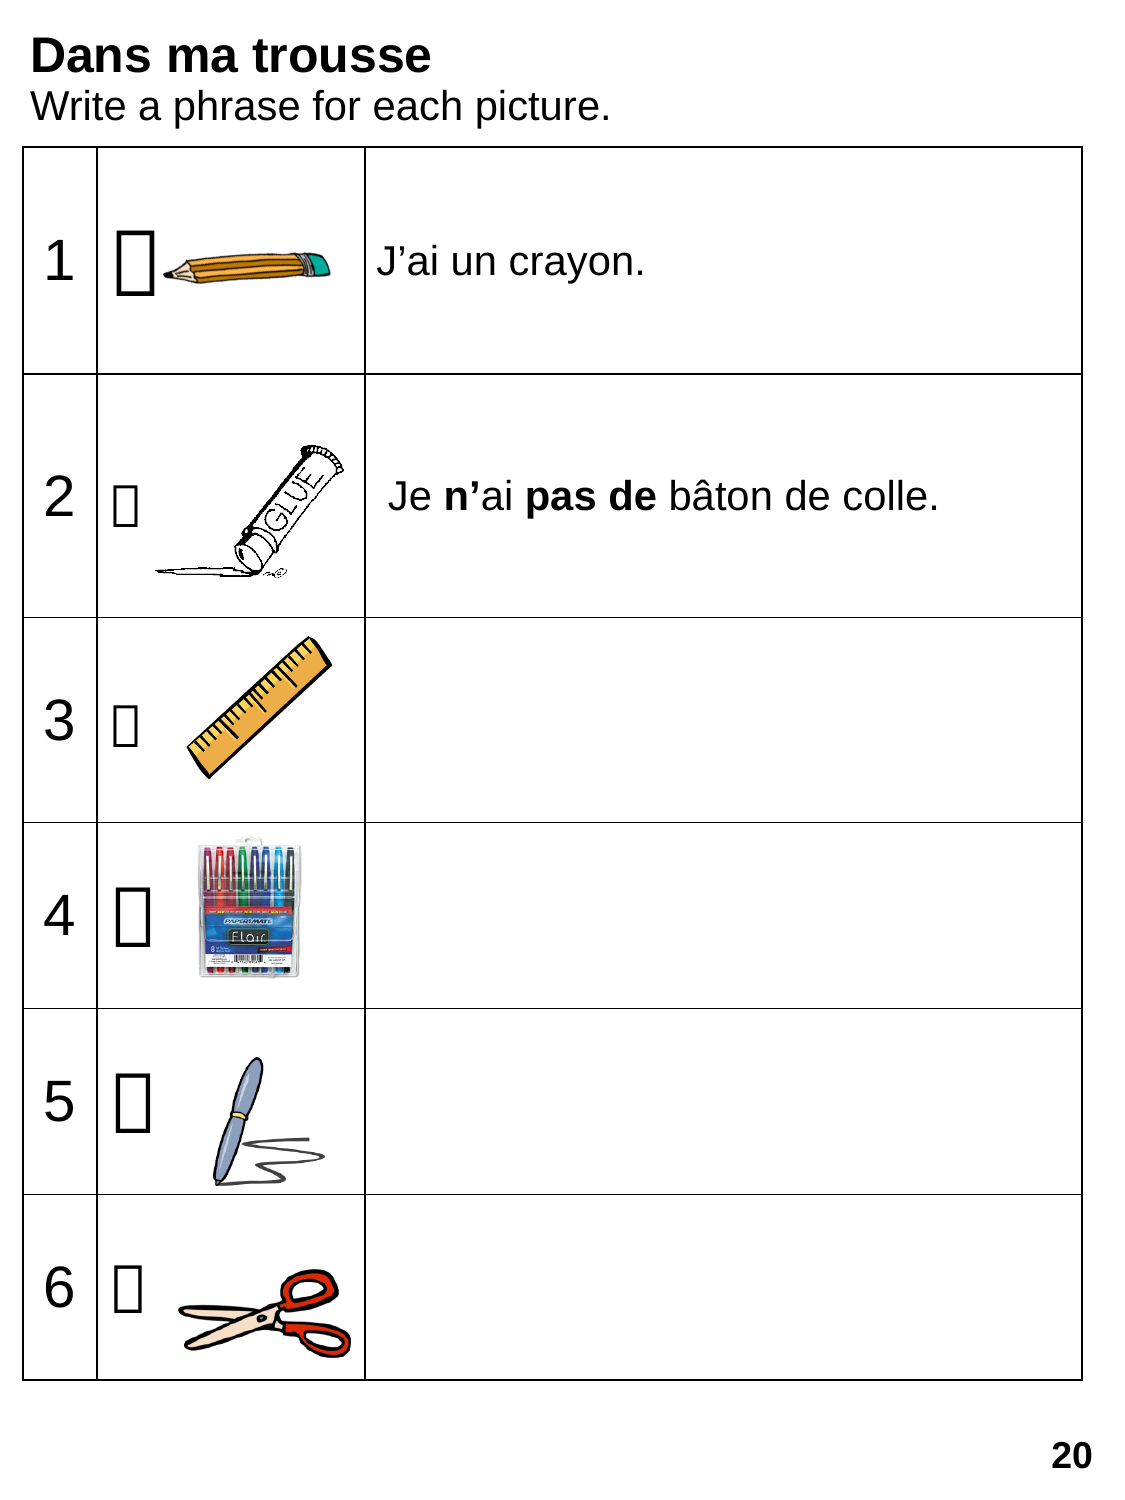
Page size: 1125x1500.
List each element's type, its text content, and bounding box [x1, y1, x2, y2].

table_cell 5 [24, 1009, 96, 1194]
picture [177, 1269, 351, 1358]
picture [141, 418, 355, 593]
picture [213, 1056, 325, 1186]
text_box 20 [1029, 1415, 1116, 1491]
table_cell  [98, 375, 364, 617]
table_cell  [98, 1009, 364, 1194]
picture [163, 193, 334, 354]
table_cell [366, 618, 1081, 822]
table_header J’ai un crayon. [366, 148, 1081, 373]
picture [164, 822, 333, 991]
table_header  [98, 148, 364, 373]
table_header 1 [24, 148, 96, 373]
table_cell [366, 1009, 1081, 1194]
table_cell 3 [24, 618, 96, 822]
table_cell [366, 1195, 1081, 1379]
table_cell  [98, 618, 364, 822]
picture [184, 633, 335, 782]
table_cell 4 [24, 823, 96, 1008]
text_box Dans ma trousse [15, 15, 1035, 91]
text_box Write a phrase for each picture. [15, 71, 1015, 137]
table_cell 6 [24, 1195, 96, 1379]
table_cell  [98, 823, 364, 1008]
table_cell Je n’ai pas de bâton de colle. [366, 375, 1081, 617]
table_cell [366, 823, 1081, 1008]
table_cell 2 [24, 375, 96, 617]
table_cell  [98, 1195, 364, 1379]
